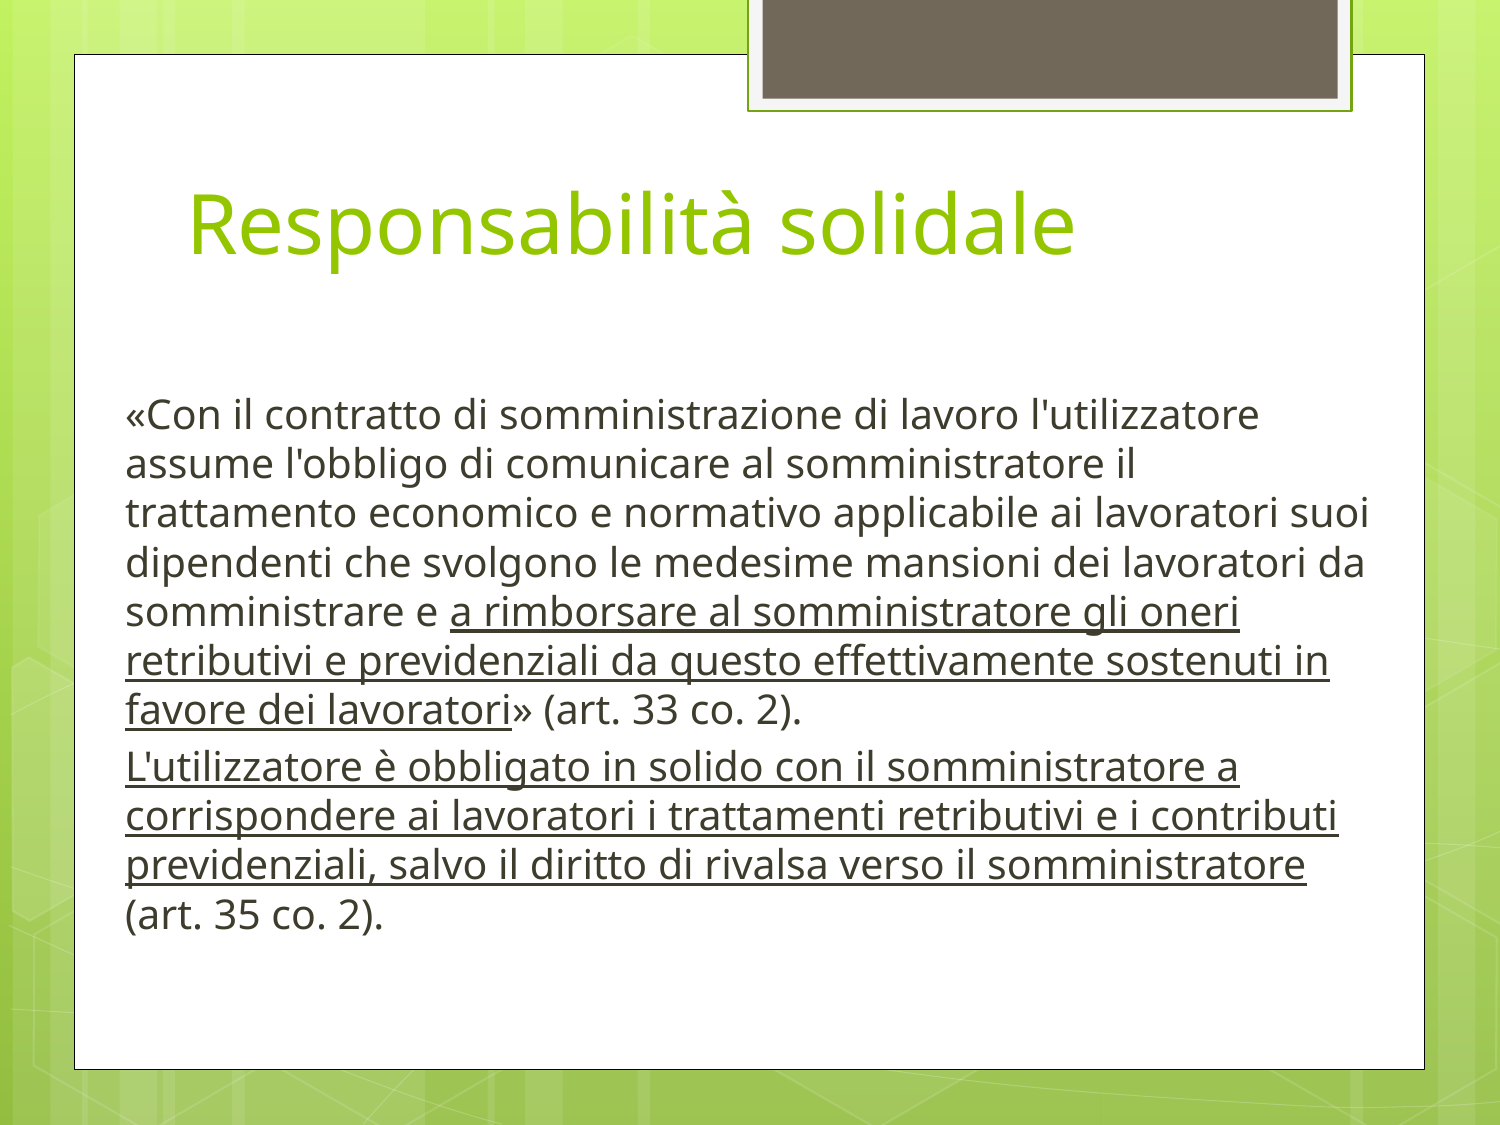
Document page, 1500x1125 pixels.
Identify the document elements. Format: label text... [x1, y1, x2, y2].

title Responsabilità solidale [171, 137, 1324, 279]
list «Con il contratto di somministrazione di lavoro l'utilizzatore assume l'obbligo di comunicare al somministratore il trattamento economico e normativo applicabile ai lavoratori suoi dipendenti che svolgono le medesime mansioni dei lavoratori da somministrare e a rimborsare al somministratore gli oneri retributivi e previdenziali da questo effettivamente sostenuti in favore dei lavoratori» (art. 33 co. 2). L'utilizzatore è obbligato in solido con il somministratore a corrispondere ai lavoratori i trattamenti retributivi e i contributi previdenziali, salvo il diritto di rivalsa verso il somministratore (art. 35 co. 2). [100, 381, 1388, 957]
